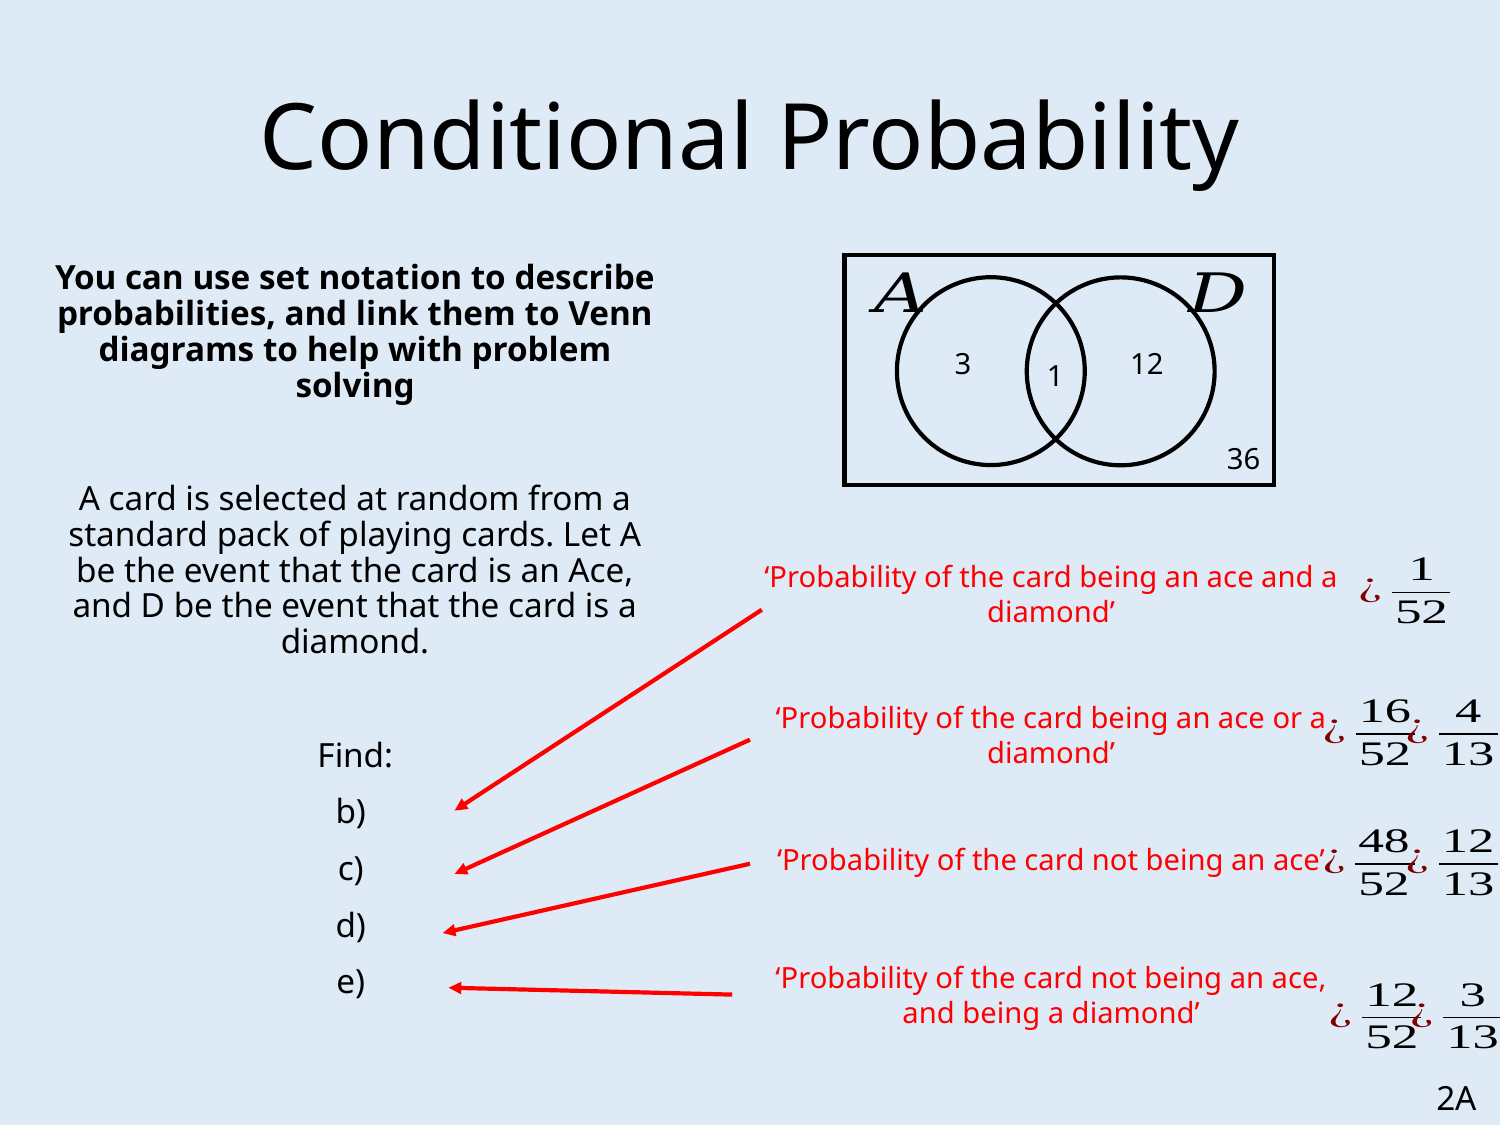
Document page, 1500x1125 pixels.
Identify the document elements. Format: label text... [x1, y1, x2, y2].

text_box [454, 739, 750, 863]
text_box ‘Probability of the card not being an ace, and being a diamond’ [732, 952, 1371, 1037]
text_box 2A [1412, 1074, 1500, 1125]
title Conditional Probability [103, 30, 1397, 249]
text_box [454, 609, 762, 811]
text_box ‘Probability of the card not being an ace’ [750, 834, 1371, 884]
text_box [844, 255, 1275, 486]
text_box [448, 987, 733, 996]
text_box ‘Probability of the card being an ace or a diamond’ [762, 692, 1371, 777]
text_box ‘Probability of the card being an ace and a diamond’ [732, 550, 1371, 636]
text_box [442, 863, 750, 933]
